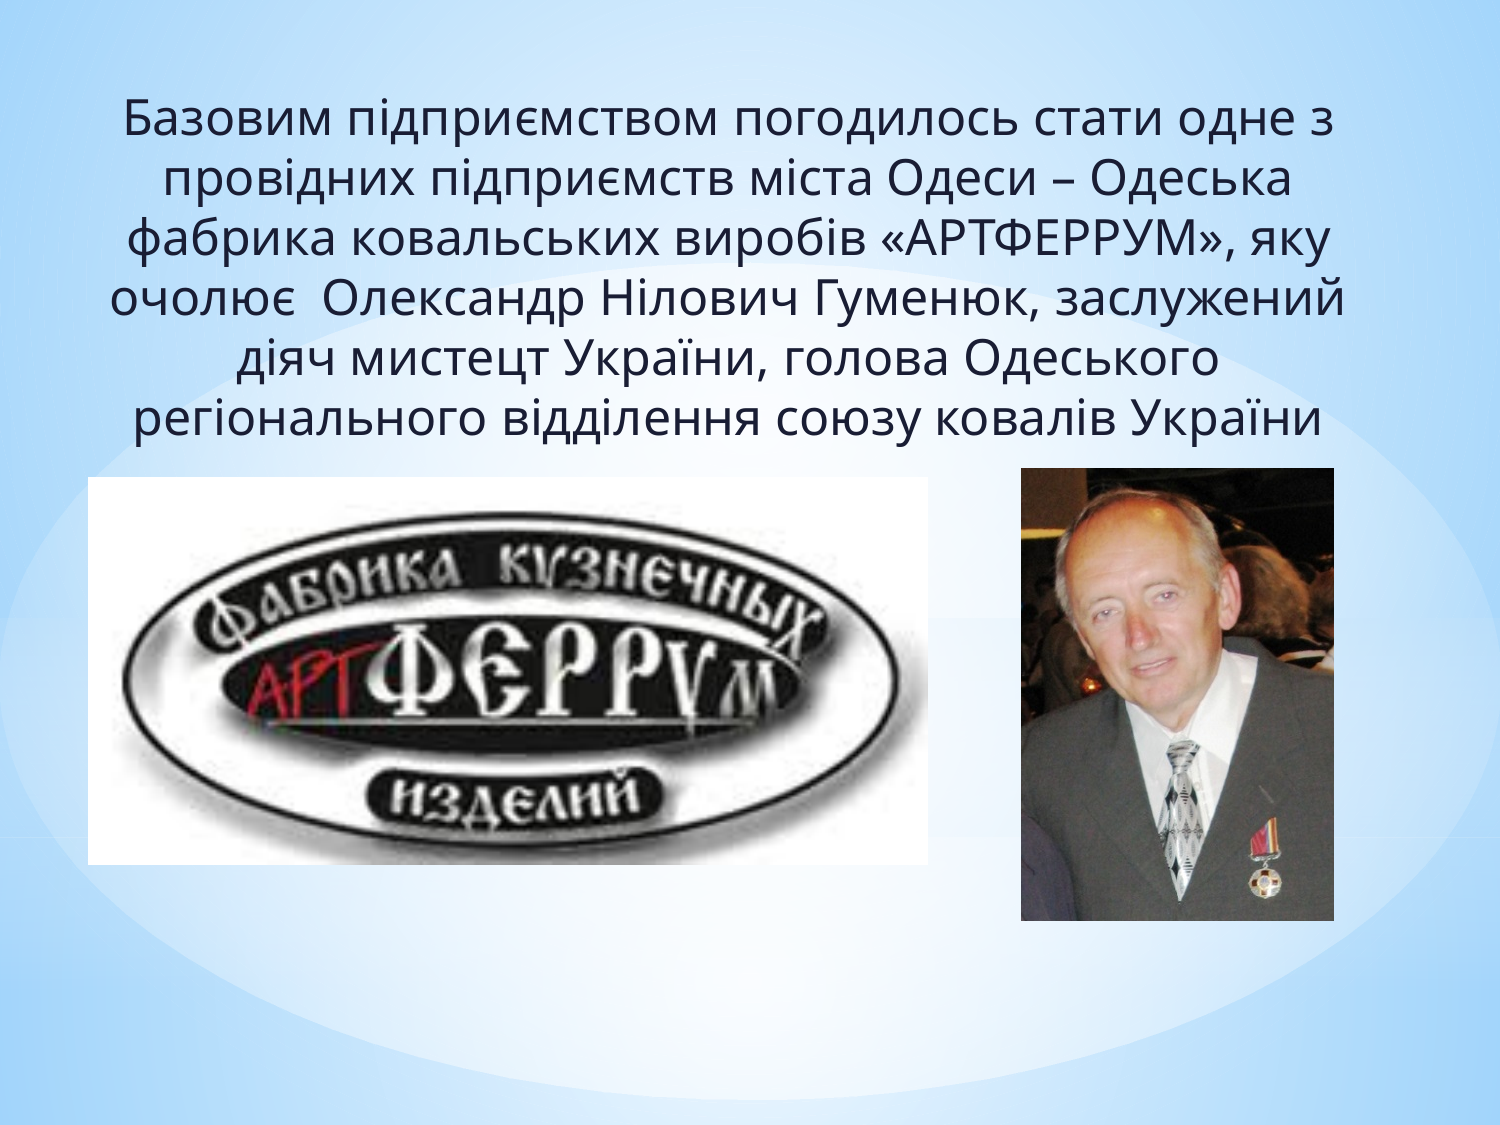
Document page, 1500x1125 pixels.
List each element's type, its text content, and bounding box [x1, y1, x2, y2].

text_box Базовим підприємством погодилось стати одне з провідних підприємств міста Одеси – Одеська фабрика ковальських виробів «АРТФЕРРУМ», яку очолює Олександр Нілович Гуменюк, заслужений діяч мистецт України, голова Одеського регіонального відділення союзу ковалів України [76, 78, 1381, 1035]
picture [1021, 468, 1334, 921]
picture [88, 477, 928, 866]
